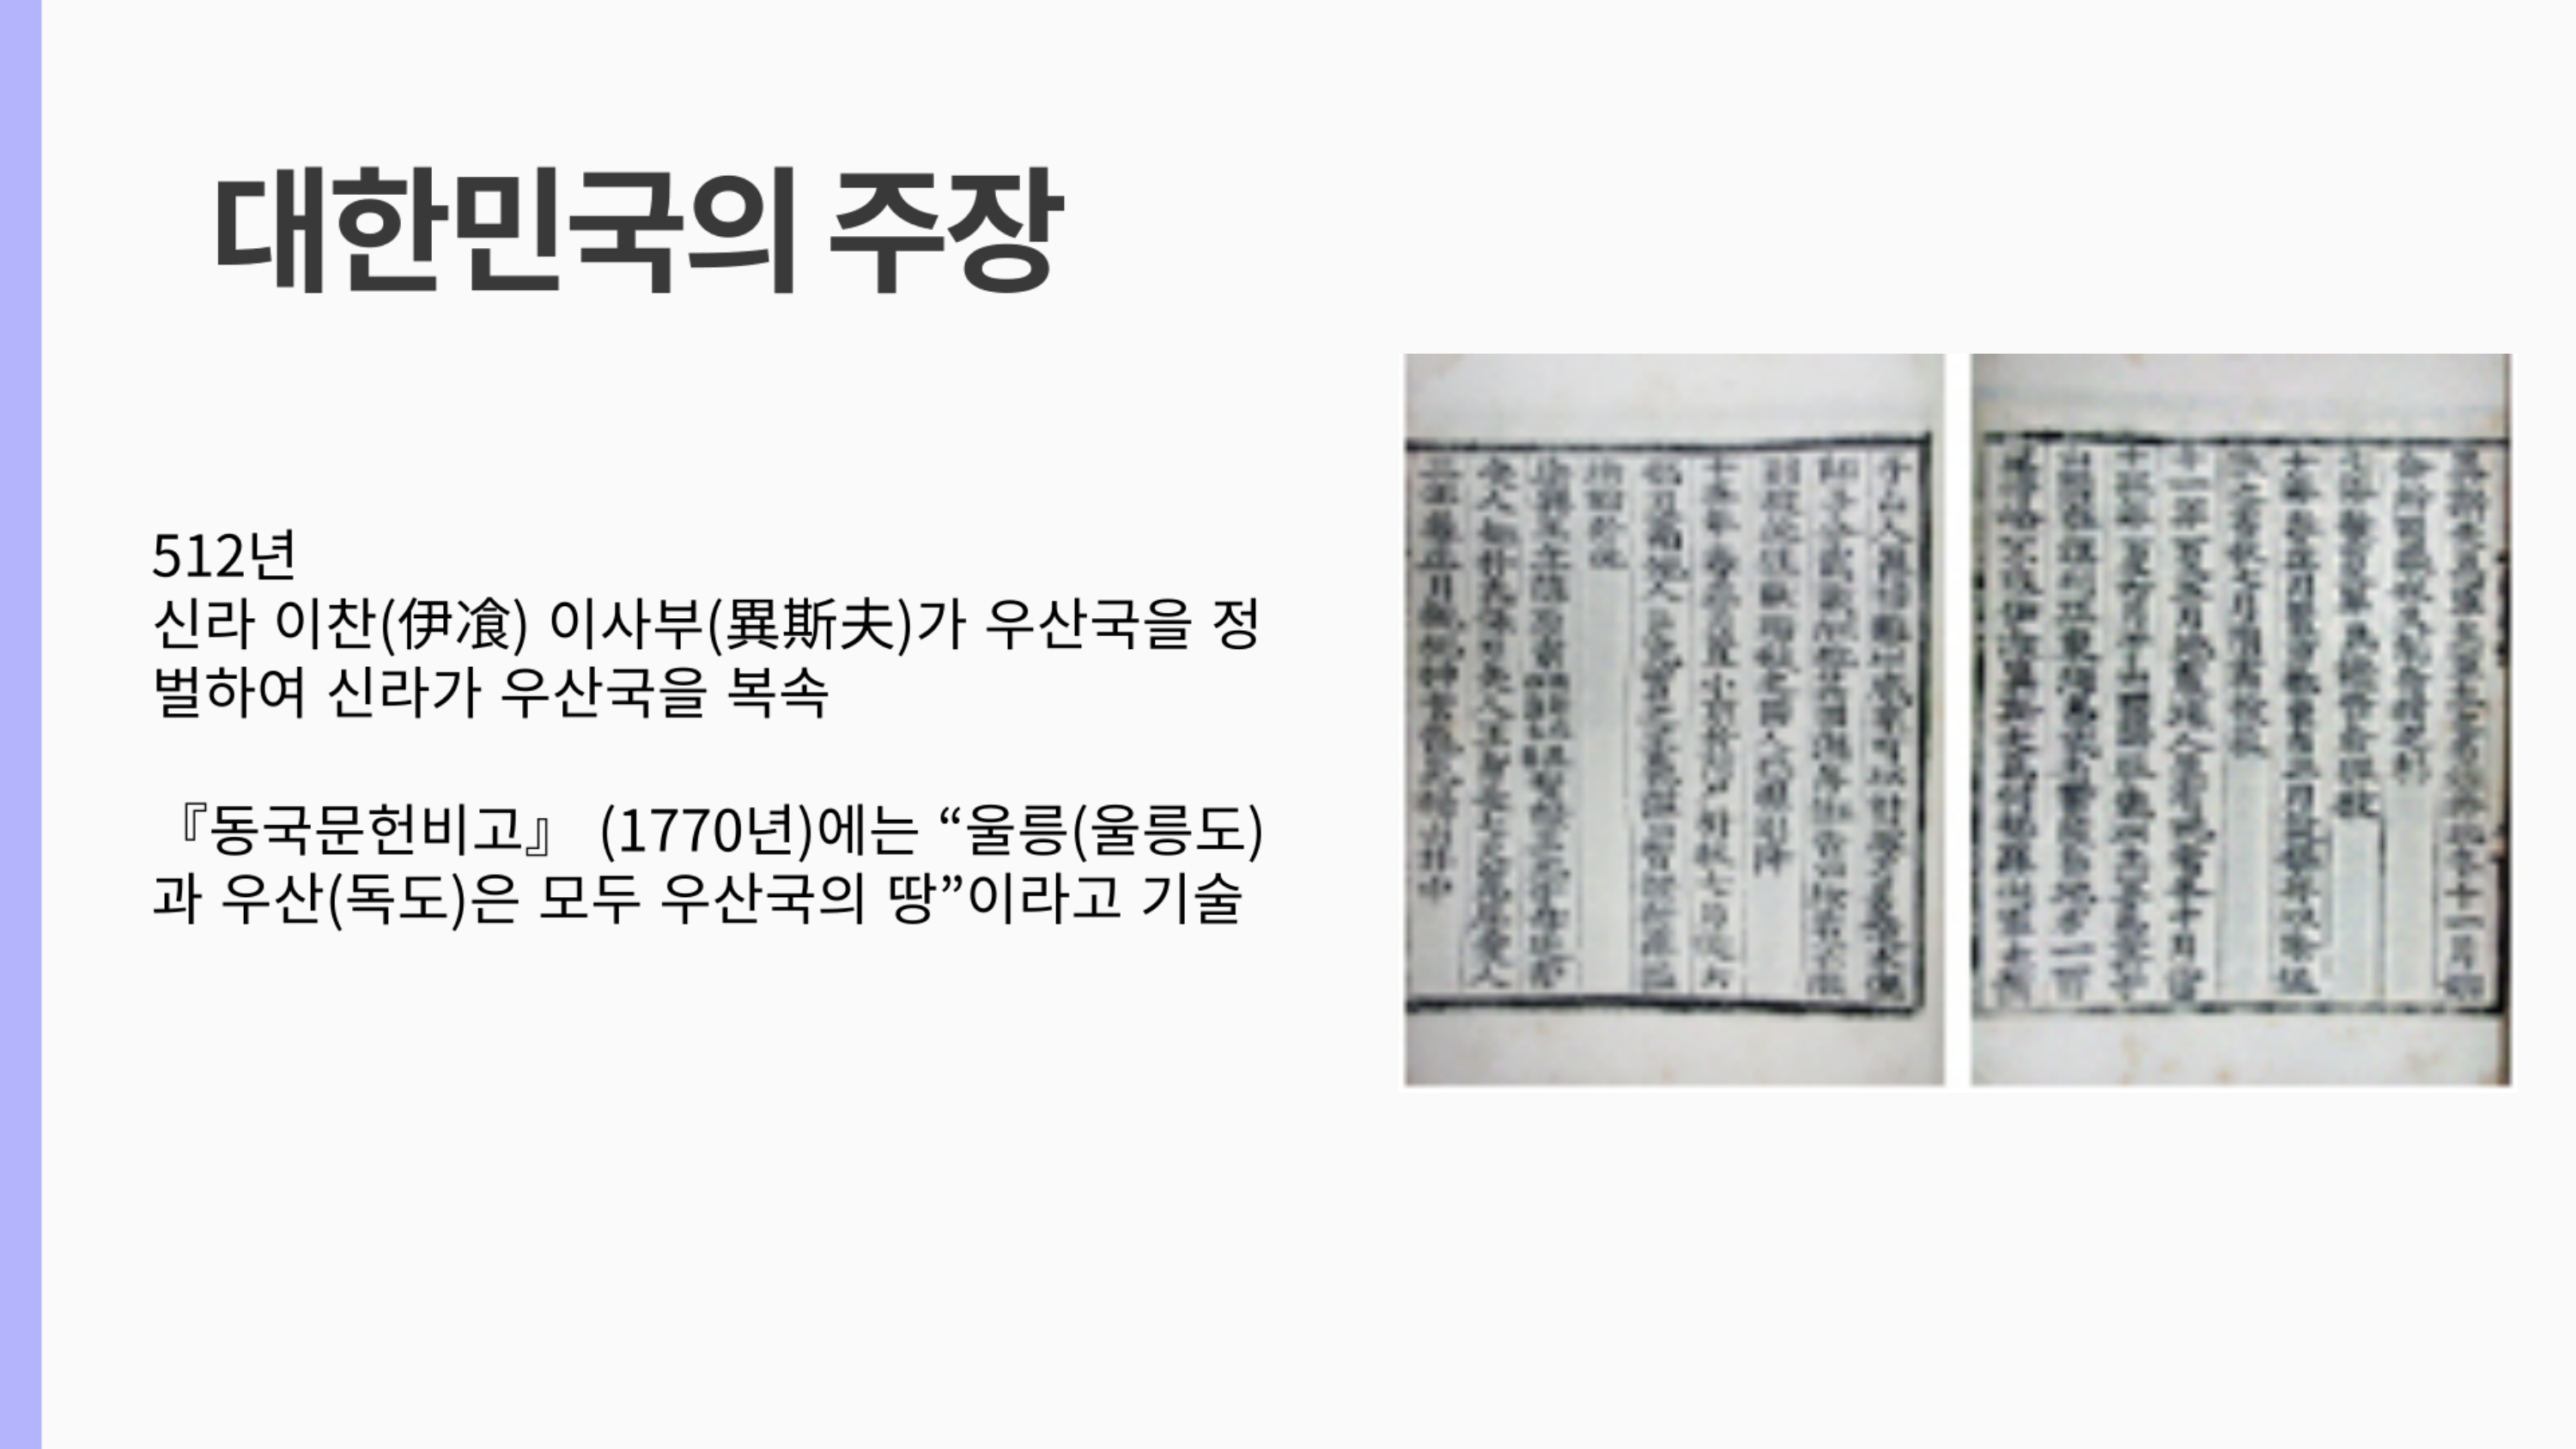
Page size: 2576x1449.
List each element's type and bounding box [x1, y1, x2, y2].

picture [0, 0, 44, 1449]
picture [1398, 354, 2518, 1094]
picture [133, 494, 1319, 1068]
picture [161, 82, 1208, 455]
